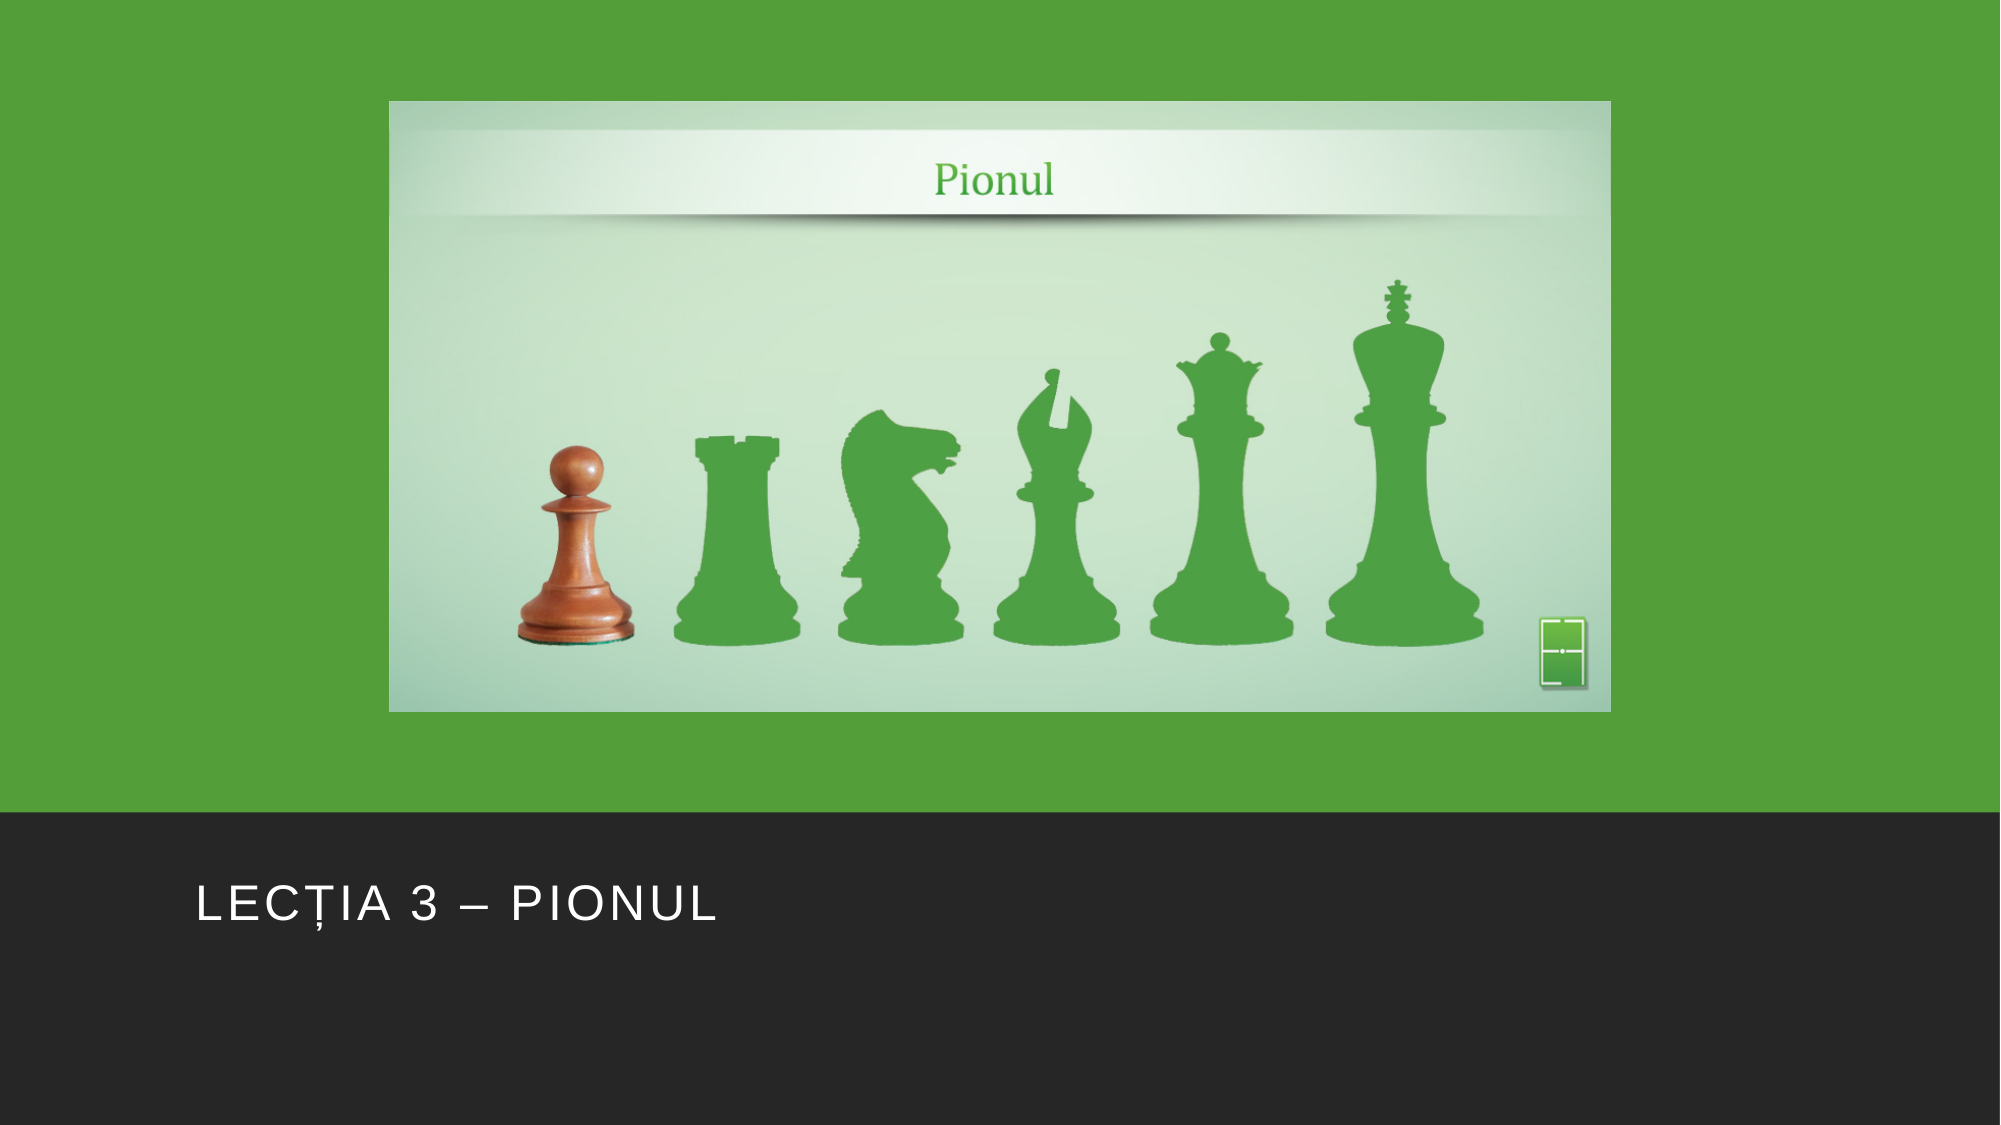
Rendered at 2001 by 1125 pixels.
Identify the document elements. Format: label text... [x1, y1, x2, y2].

text_box [0, 0, 2000, 811]
text_box [0, 811, 2000, 1125]
picture [389, 100, 1611, 712]
subtitle Lecția 3 – pionul [180, 857, 1831, 1045]
